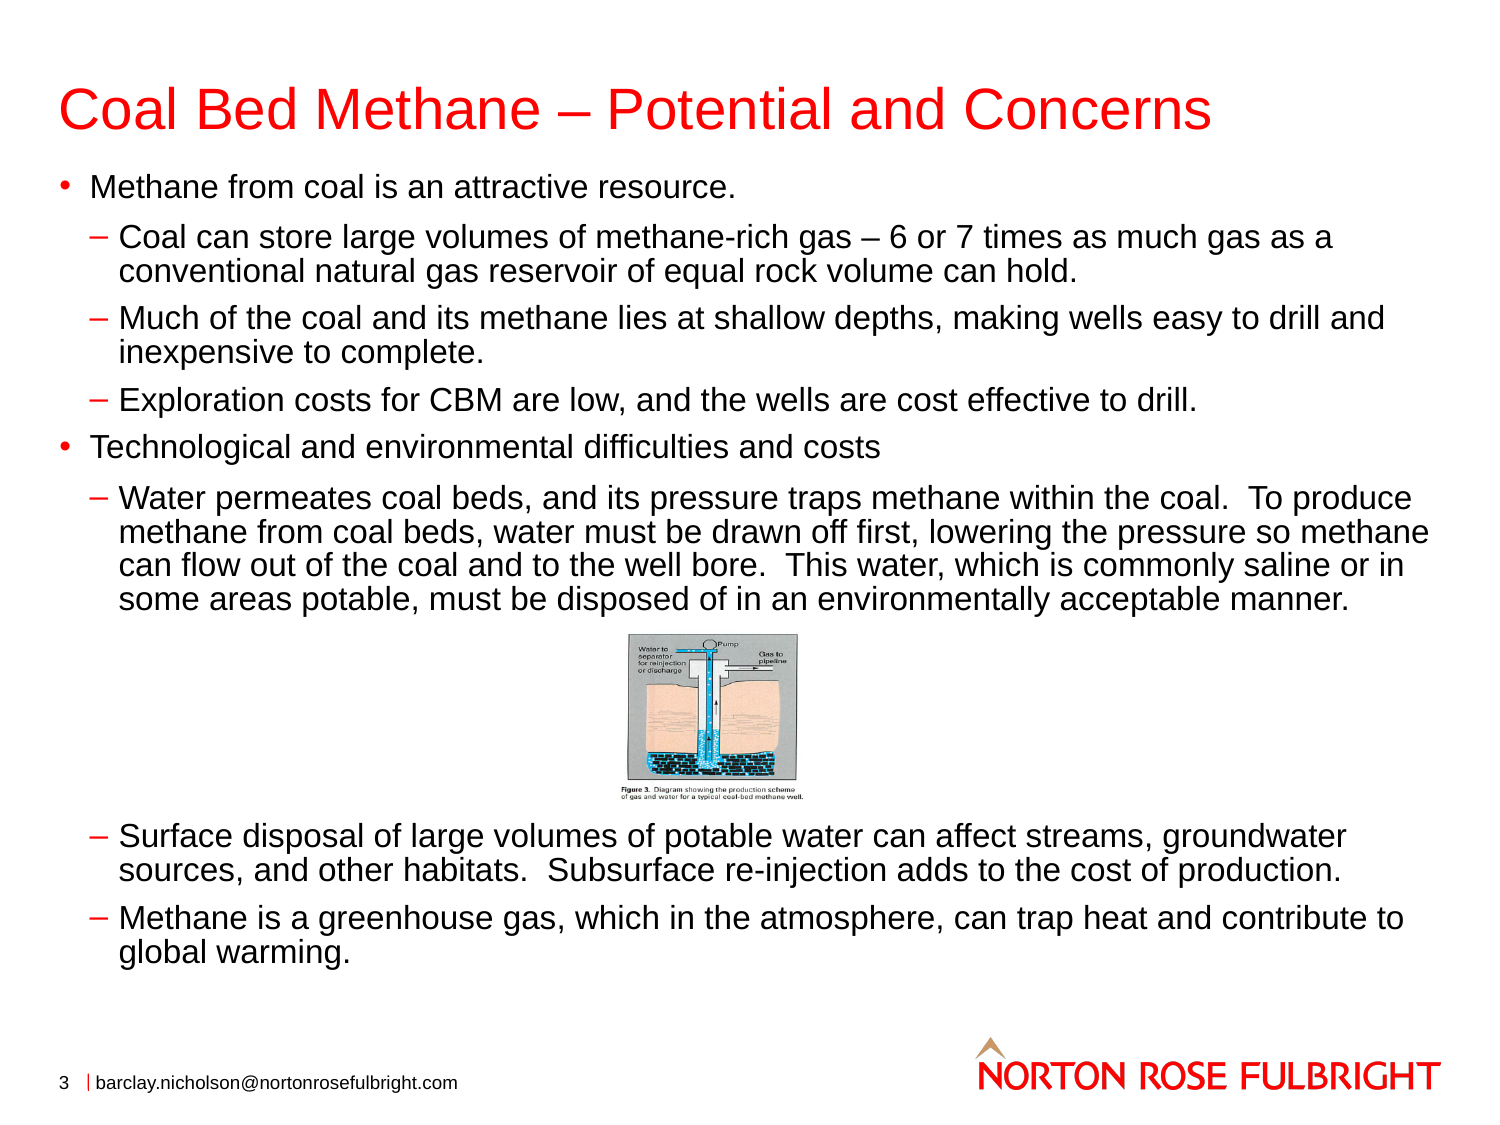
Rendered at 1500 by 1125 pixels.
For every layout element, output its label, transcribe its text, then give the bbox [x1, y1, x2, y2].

footer barclay.nicholson@nortonrosefulbright.com [95, 1071, 952, 1101]
title Coal Bed Methane – Potential and Concerns [58, 70, 1441, 154]
slide_number 3 [58, 1071, 89, 1101]
picture [616, 630, 805, 802]
list Methane from coal is an attractive resource. Coal can store large volumes of methane-rich gas – 6 or 7 times as much gas as a conventional natural gas reservoir of equal rock volume can hold. Much of the coal and its methane lies at shallow depths, making wells easy to drill and inexpensive to complete. Exploration costs for CBM are low, and the wells are cost effective to drill. Technological and environmental difficulties and costs Water permeates coal beds, and its pressure traps methane within the coal. To produce methane from coal beds, water must be drawn off first, lowering the pressure so methane can flow out of the coal and to the well bore. This water, which is commonly saline or in some areas potable, must be disposed of in an environmentally acceptable manner. Surface disposal of large volumes of potable water can affect streams, groundwater sources, and other habitats. Subsurface re-injection adds to the cost of production. Methane is a greenhouse gas, which in the atmosphere, can trap heat and contribute to global warming. [58, 171, 1441, 998]
